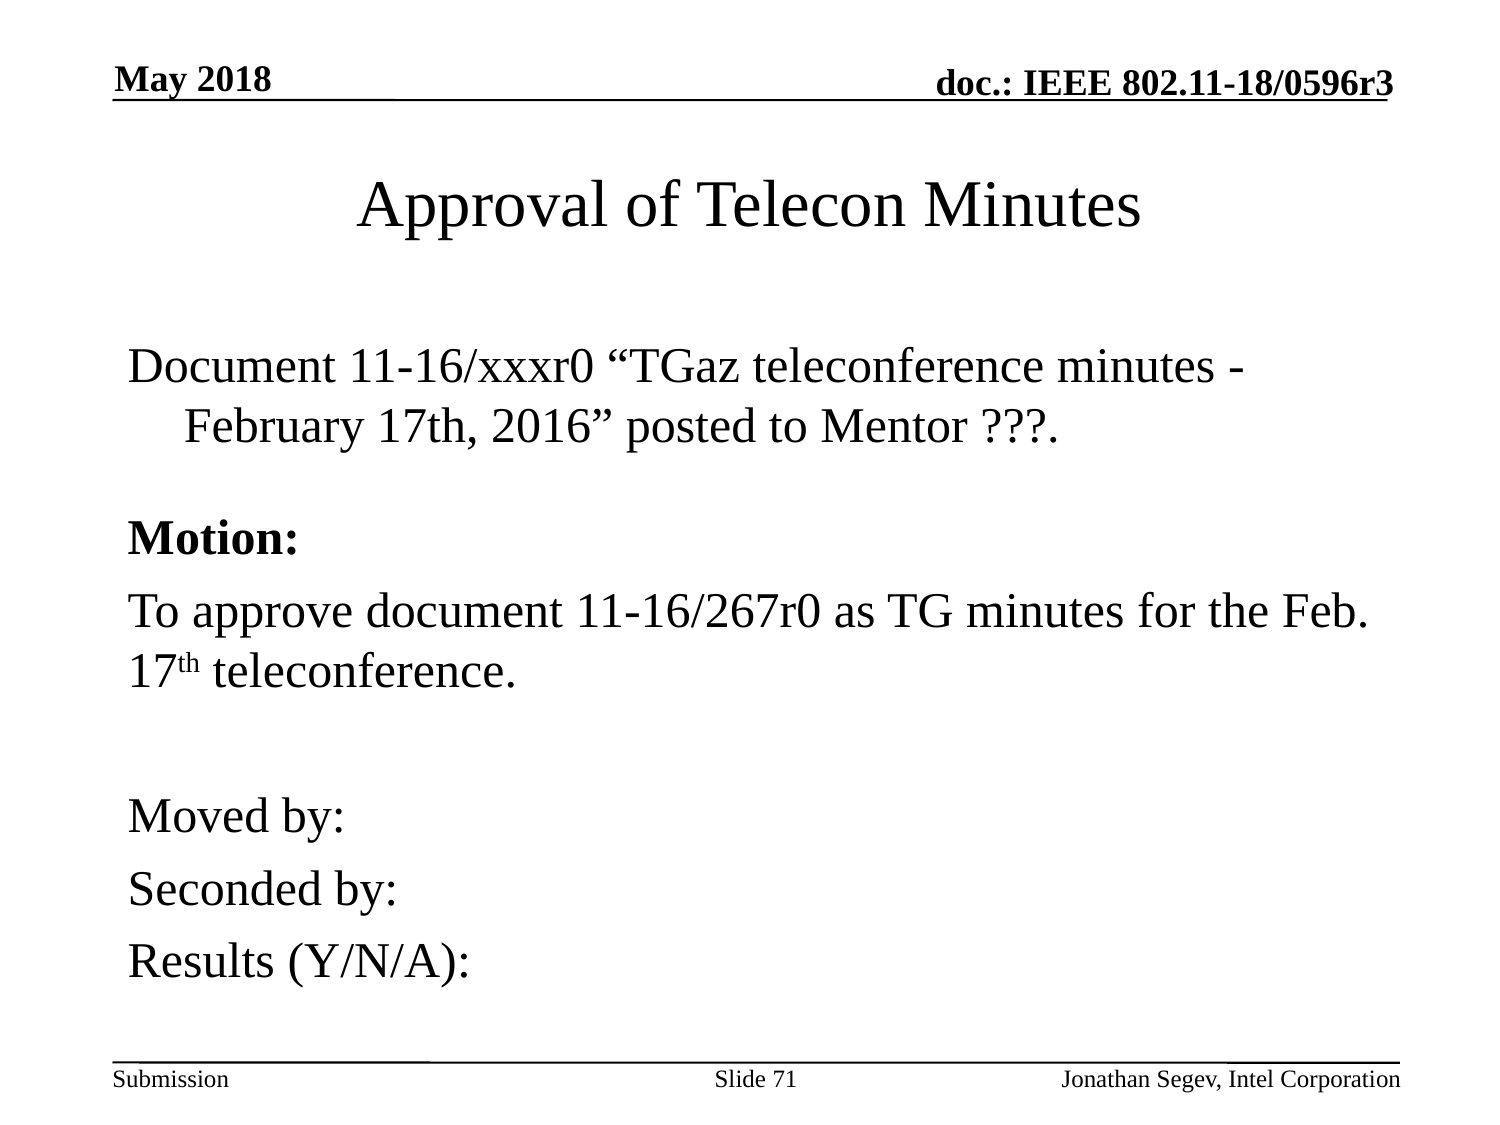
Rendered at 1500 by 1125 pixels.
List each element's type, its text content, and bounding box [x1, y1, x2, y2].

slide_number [114, 54, 423, 100]
footer Jonathan Segev, Intel Corporation [878, 1061, 1402, 1093]
slide_number Slide 71 [712, 1061, 800, 1123]
title Approval of Telecon Minutes [112, 112, 1388, 288]
list Document 11-16/xxxr0 “TGaz teleconference minutes - February 17th, 2016” posted to Mentor ???. Motion: To approve document 11-16/267r0 as TG minutes for the Feb. 17th teleconference. Moved by: Seconded by: Results (Y/N/A): [112, 324, 1388, 1000]
